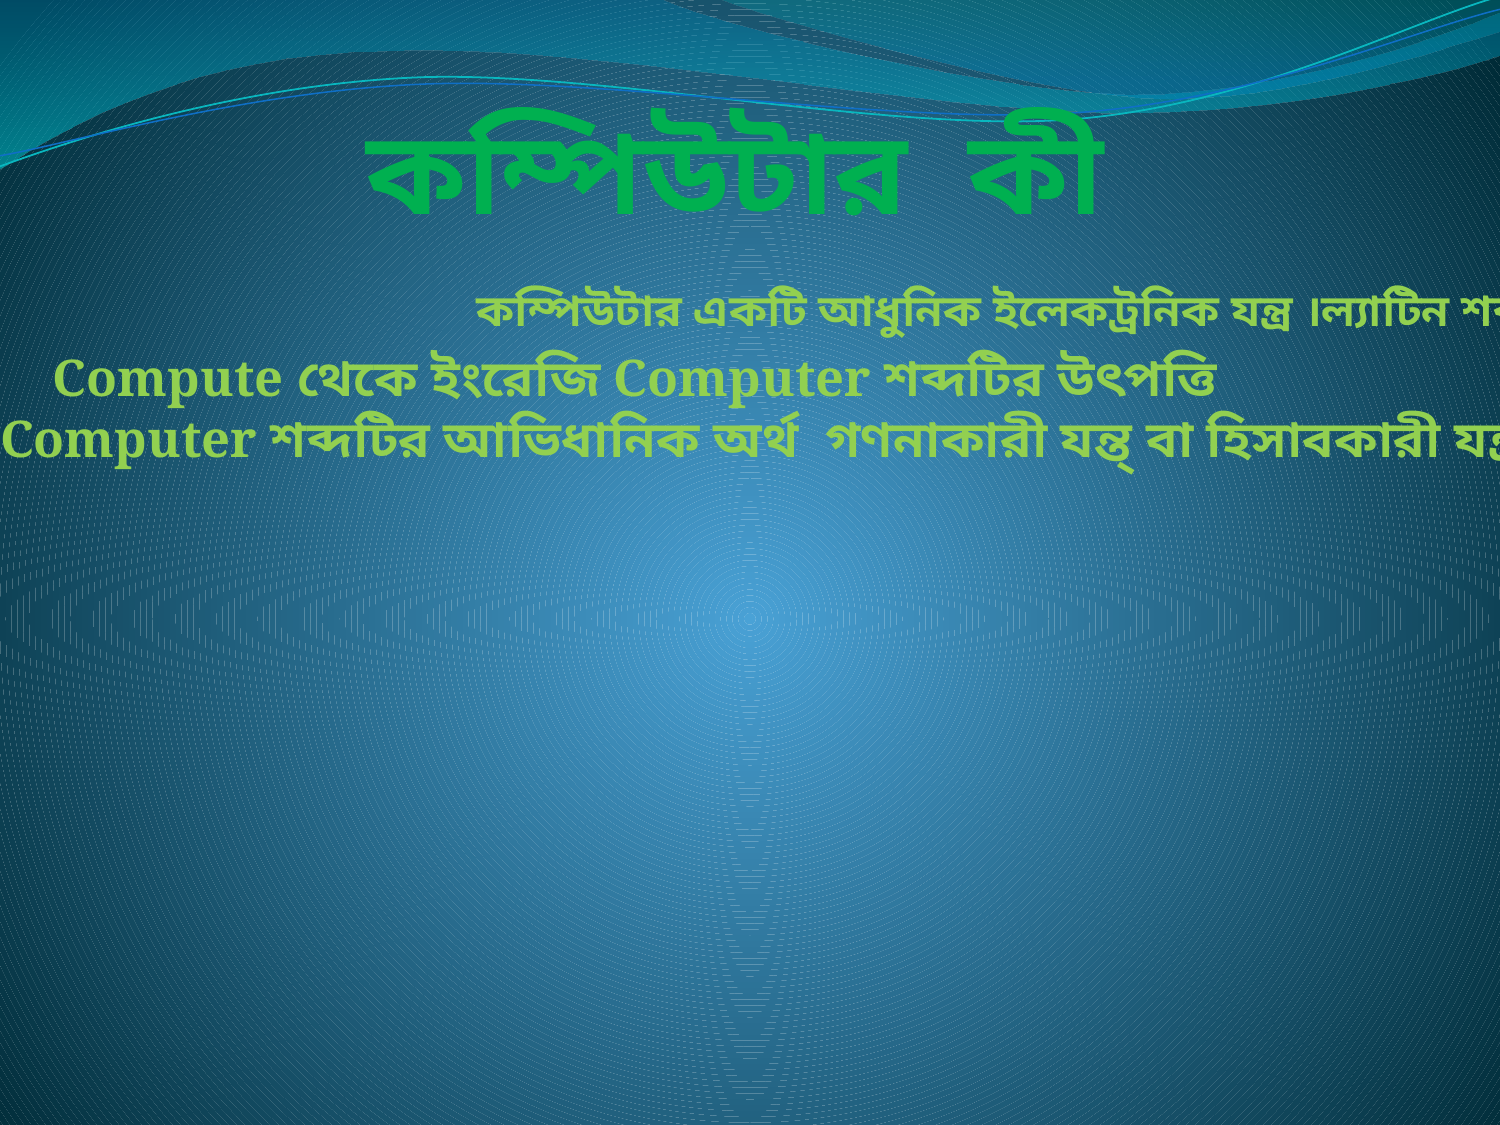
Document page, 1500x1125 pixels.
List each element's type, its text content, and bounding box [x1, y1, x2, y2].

title কম্পিউটার কী [312, 50, 1138, 238]
subtitle কম্পিউটার একটি আধুনিক ইলেকট্রনিক যন্ত্র ।ল্যাটিন শব্দ Compute থেকে ইংরেজি Computer শব্দটির উৎপত্তি Computer শব্দটির আভিধানিক অর্থ গণনাকারী যন্ত্ বা হিসাবকারী যন্ত্র [0, 275, 1500, 638]
